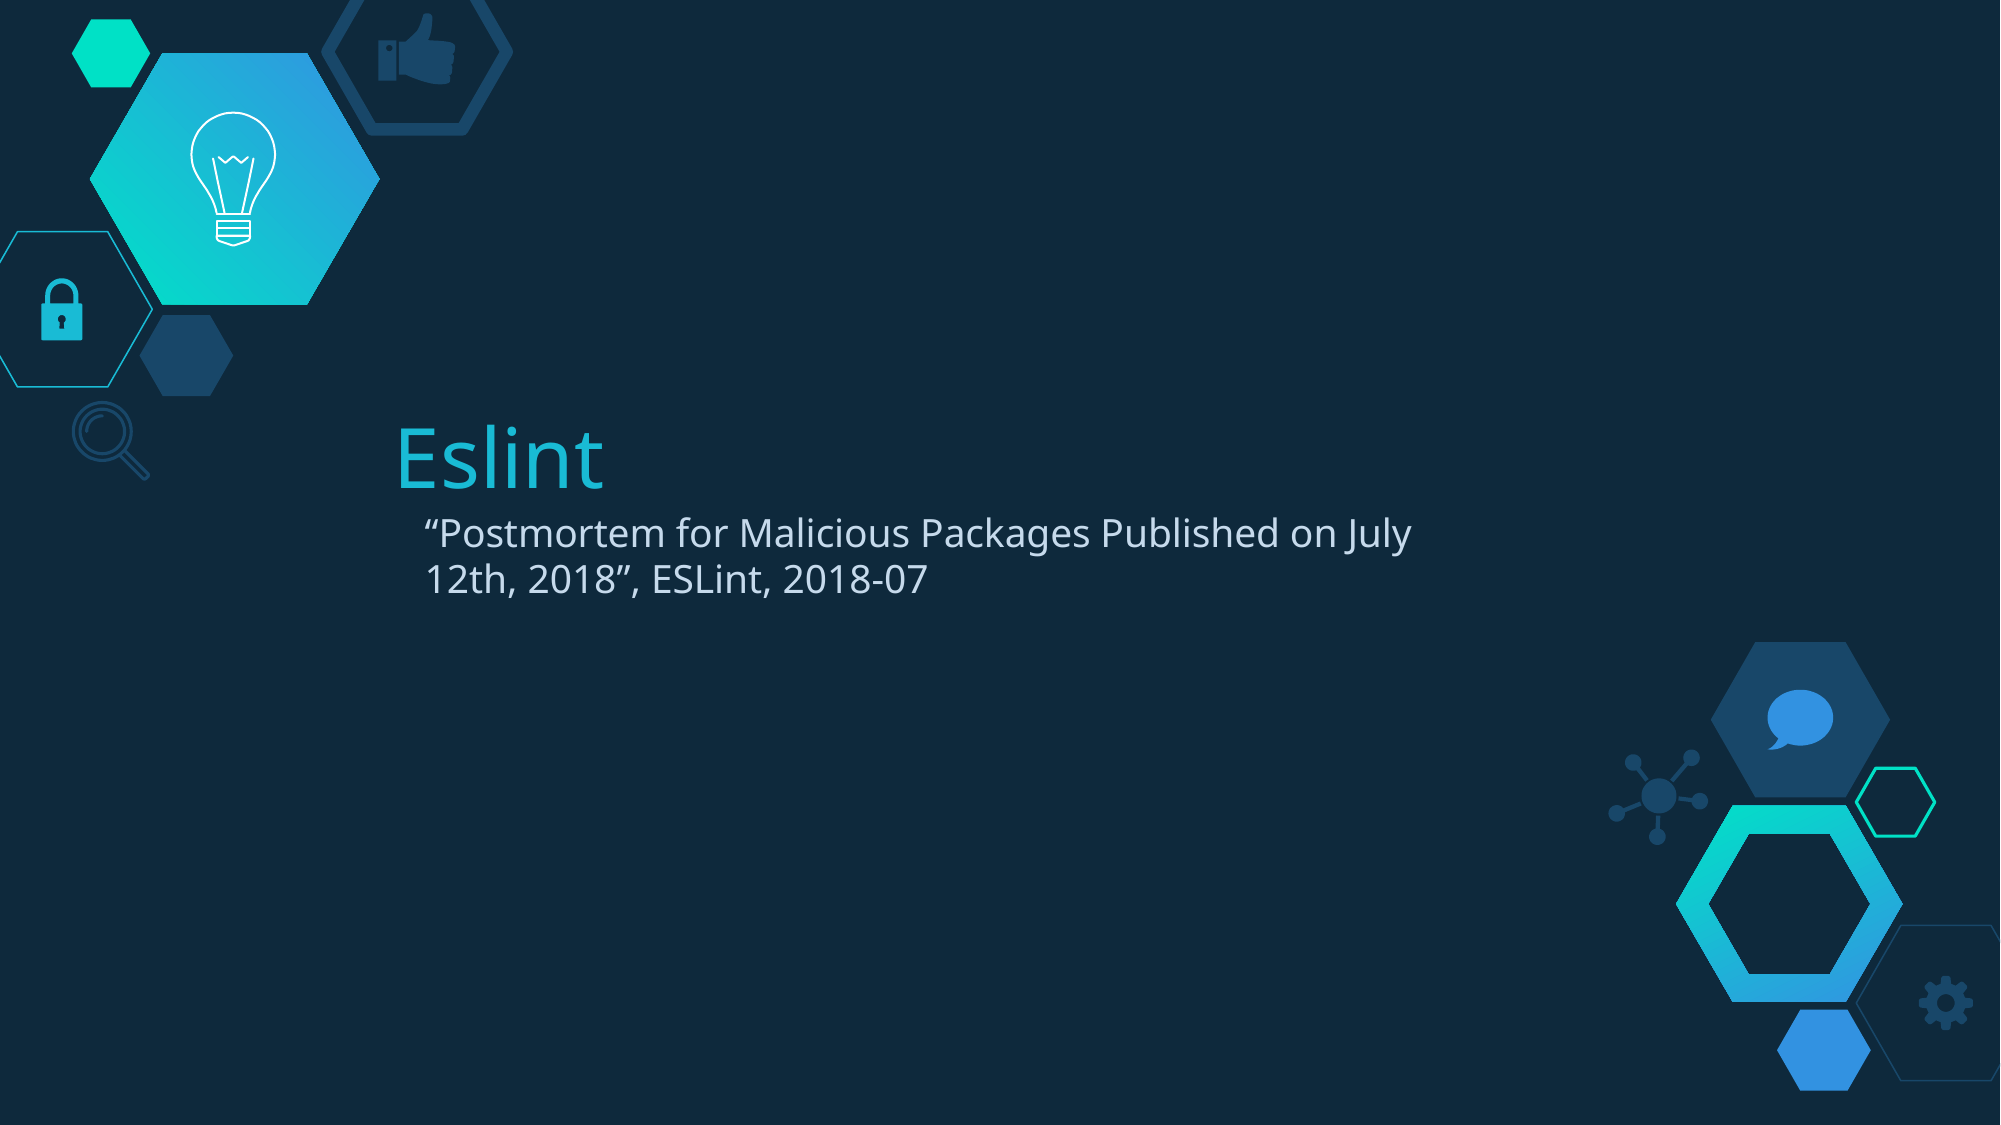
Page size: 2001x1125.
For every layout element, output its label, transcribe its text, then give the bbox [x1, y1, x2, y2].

title Eslint [378, 379, 1461, 493]
list “Postmortem for Malicious Packages Published on July 12th, 2018”, ESLint, 2018-07 [378, 493, 1461, 857]
